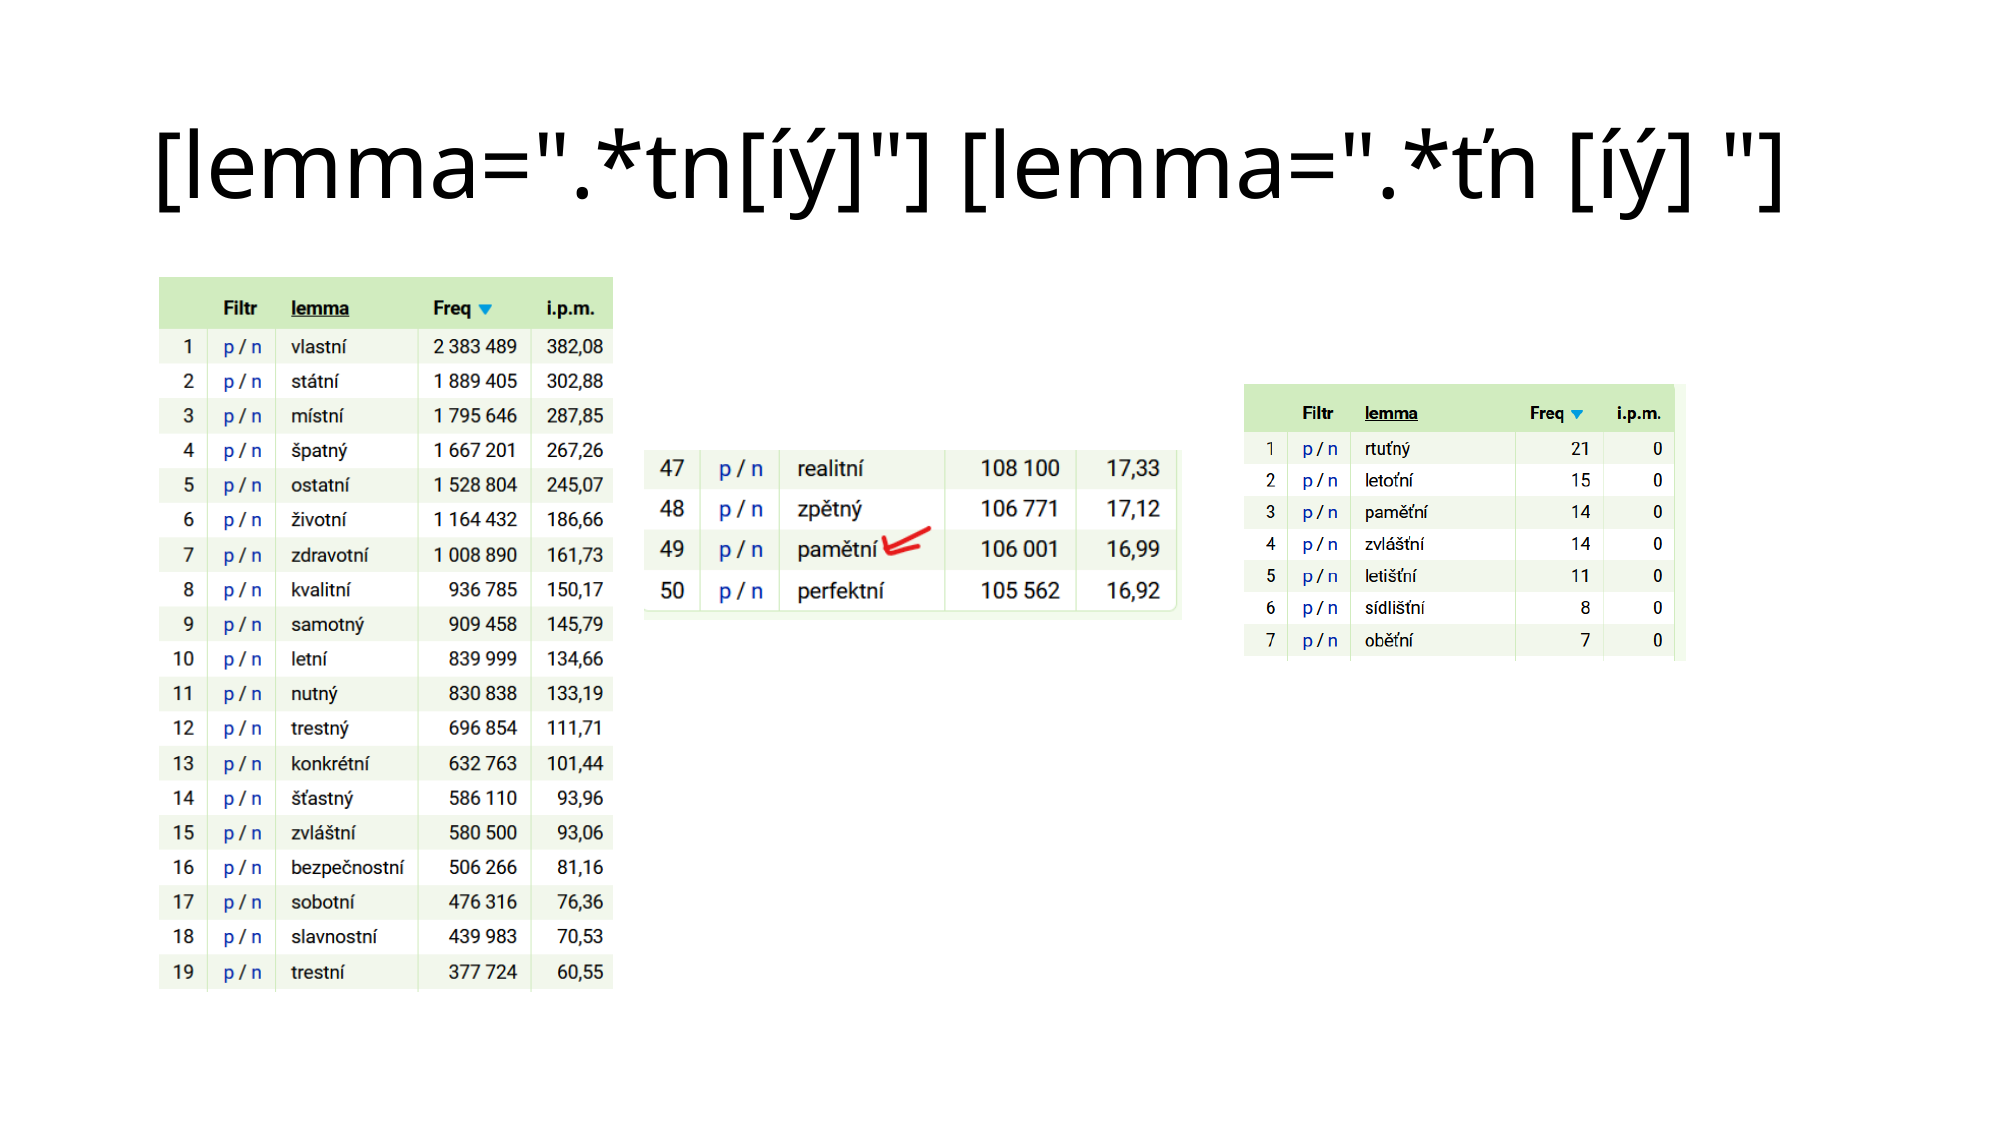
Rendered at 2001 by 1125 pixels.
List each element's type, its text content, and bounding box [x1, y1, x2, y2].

picture [1244, 384, 1686, 661]
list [159, 277, 613, 992]
title [lemma=".*tn[íý]"] [lemma=".*ťn [íý] "] [137, 59, 1863, 278]
picture [644, 450, 1182, 620]
